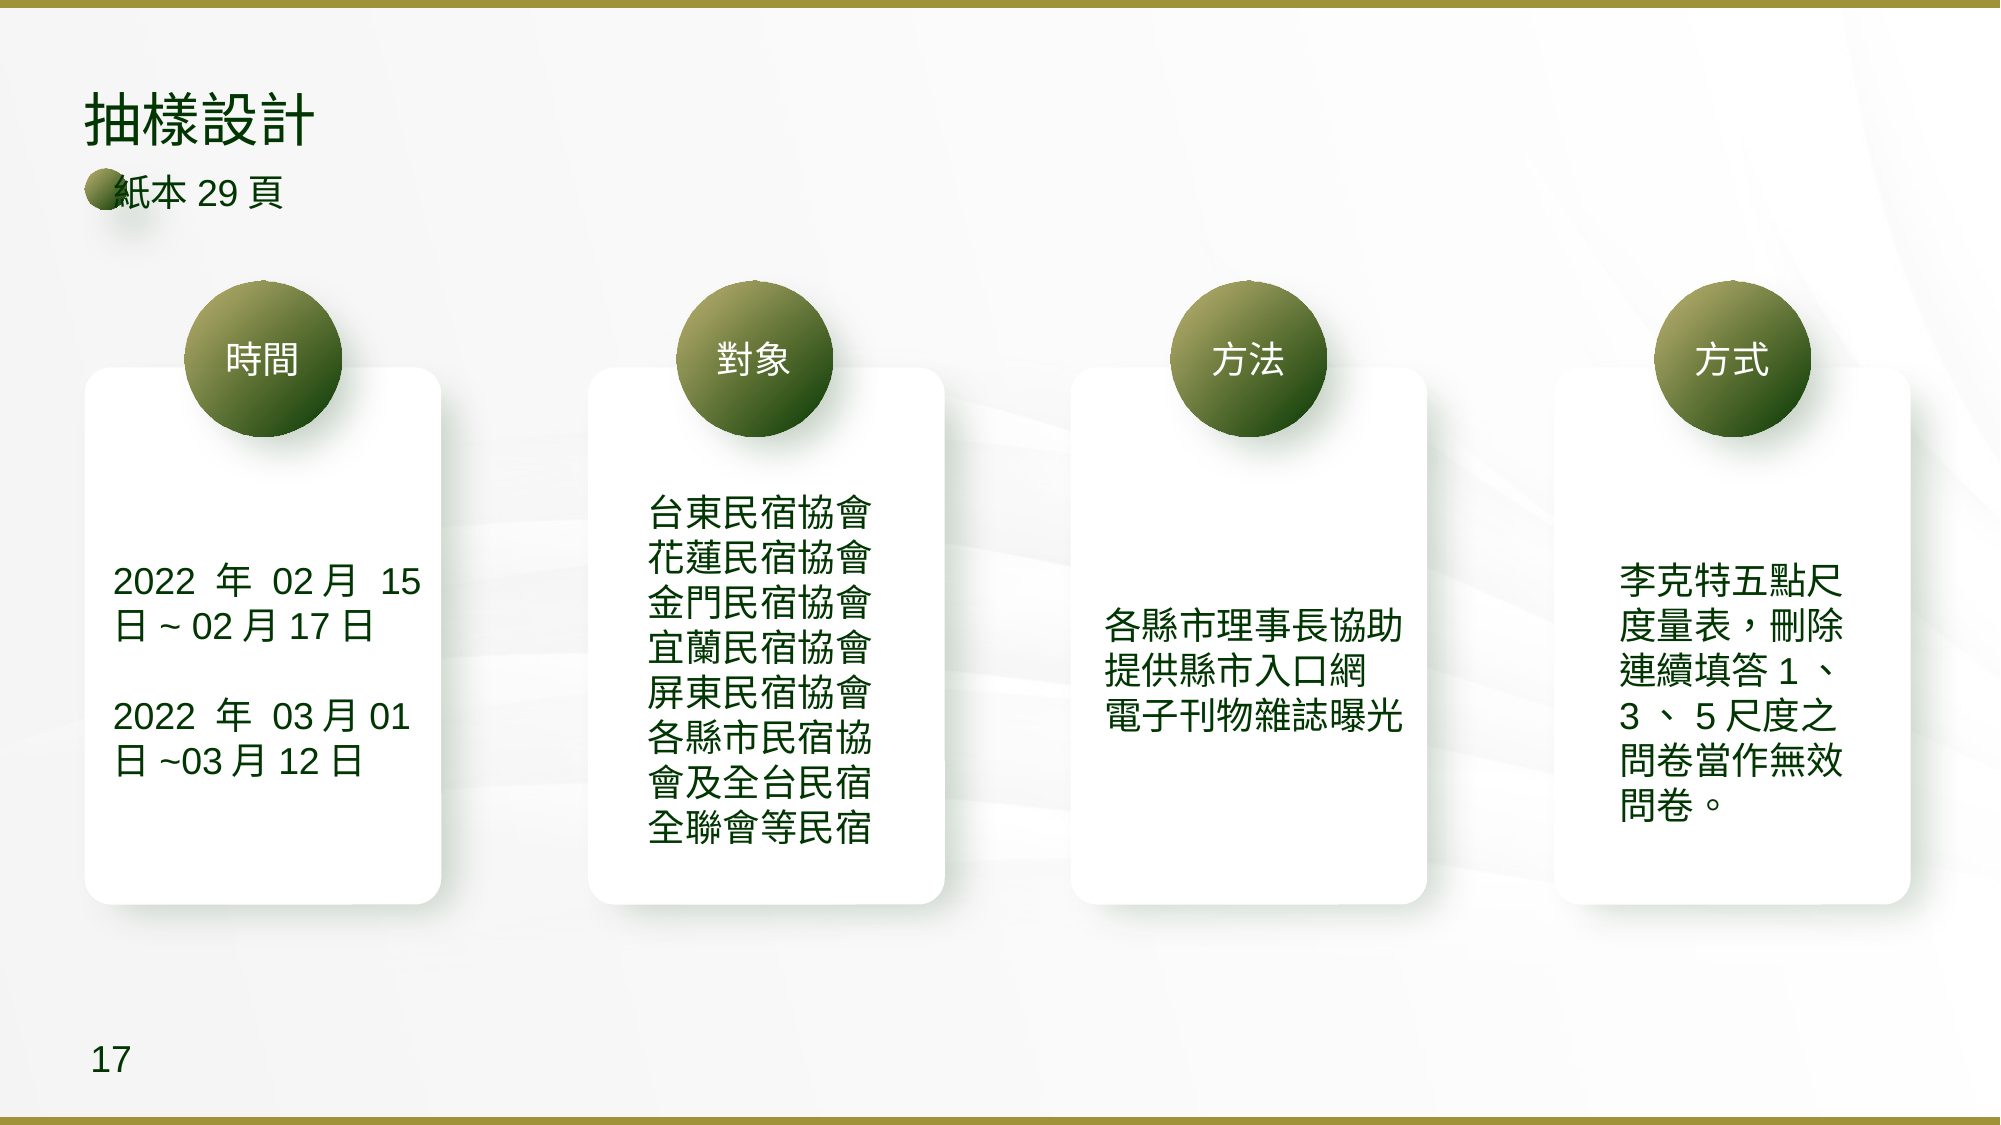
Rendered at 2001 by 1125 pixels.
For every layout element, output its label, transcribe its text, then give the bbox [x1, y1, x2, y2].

text_box 台東民宿協會花蓮民宿協會金門民宿協會宜蘭民宿協會屏東民宿協會各縣市民宿協會及全台民宿全聯會等民宿 [632, 481, 922, 857]
text_box 紙本29頁 [98, 118, 730, 272]
text_box 對象 [676, 280, 833, 437]
text_box 17 [75, 1027, 162, 1088]
table_cell [0, 15, 2000, 1117]
text_box [84, 169, 98, 209]
text_box 方法 [1170, 280, 1327, 437]
text_box [588, 367, 945, 905]
text_box 李克特五點尺度量表，刪除連續填答1、3、5尺度之問卷當作無效問卷。 [1604, 549, 1884, 835]
text_box 2022 年 02月 15 日~ 02月17日 2022 年 03月01日~03月12日 [97, 549, 446, 790]
text_box [1554, 367, 1911, 905]
text_box [84, 367, 442, 905]
text_box 時間 [184, 280, 341, 437]
text_box [1070, 367, 1428, 905]
text_box 各縣市理事長協助提供縣市入口網 電子刊物雜誌曝光 [1089, 594, 1428, 745]
text_box [1296, 15, 1811, 691]
text_box 抽樣設計 [68, 25, 572, 221]
text_box 方式 [1654, 280, 1811, 437]
